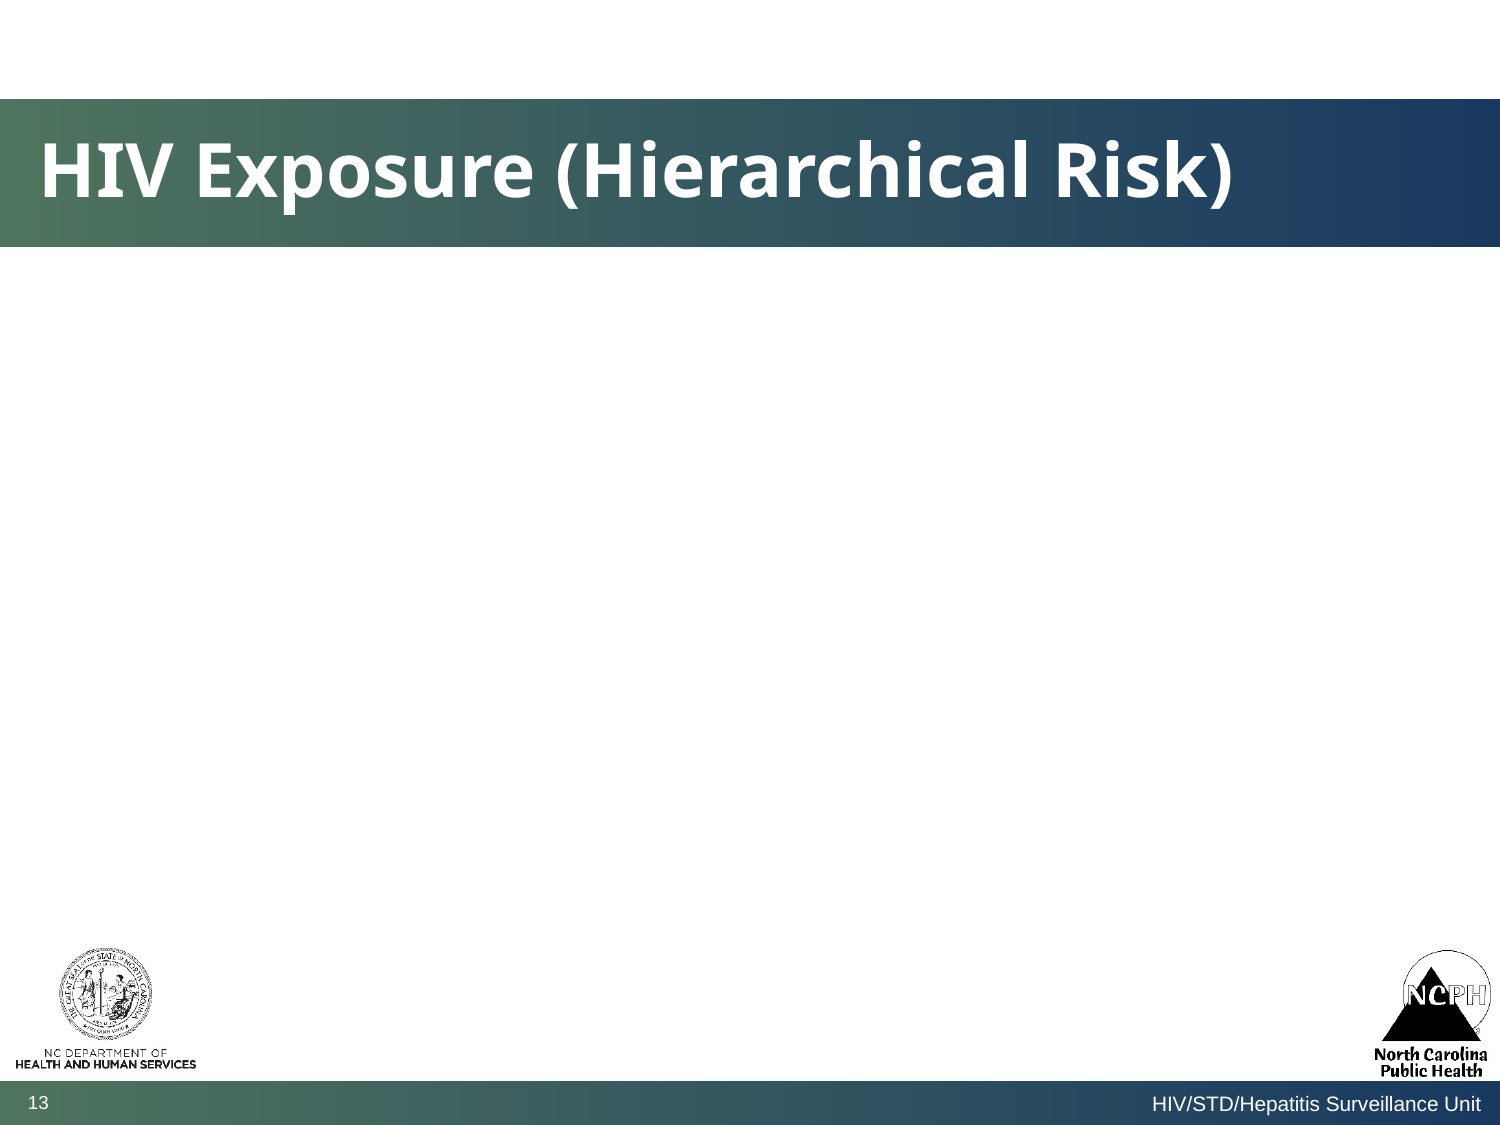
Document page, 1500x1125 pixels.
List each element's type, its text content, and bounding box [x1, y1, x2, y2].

picture [1375, 950, 1491, 1077]
slide_number 13 [12, 1091, 351, 1114]
title HIV Exposure (Hierarchical Risk) [23, 100, 1477, 247]
picture [9, 946, 202, 1073]
